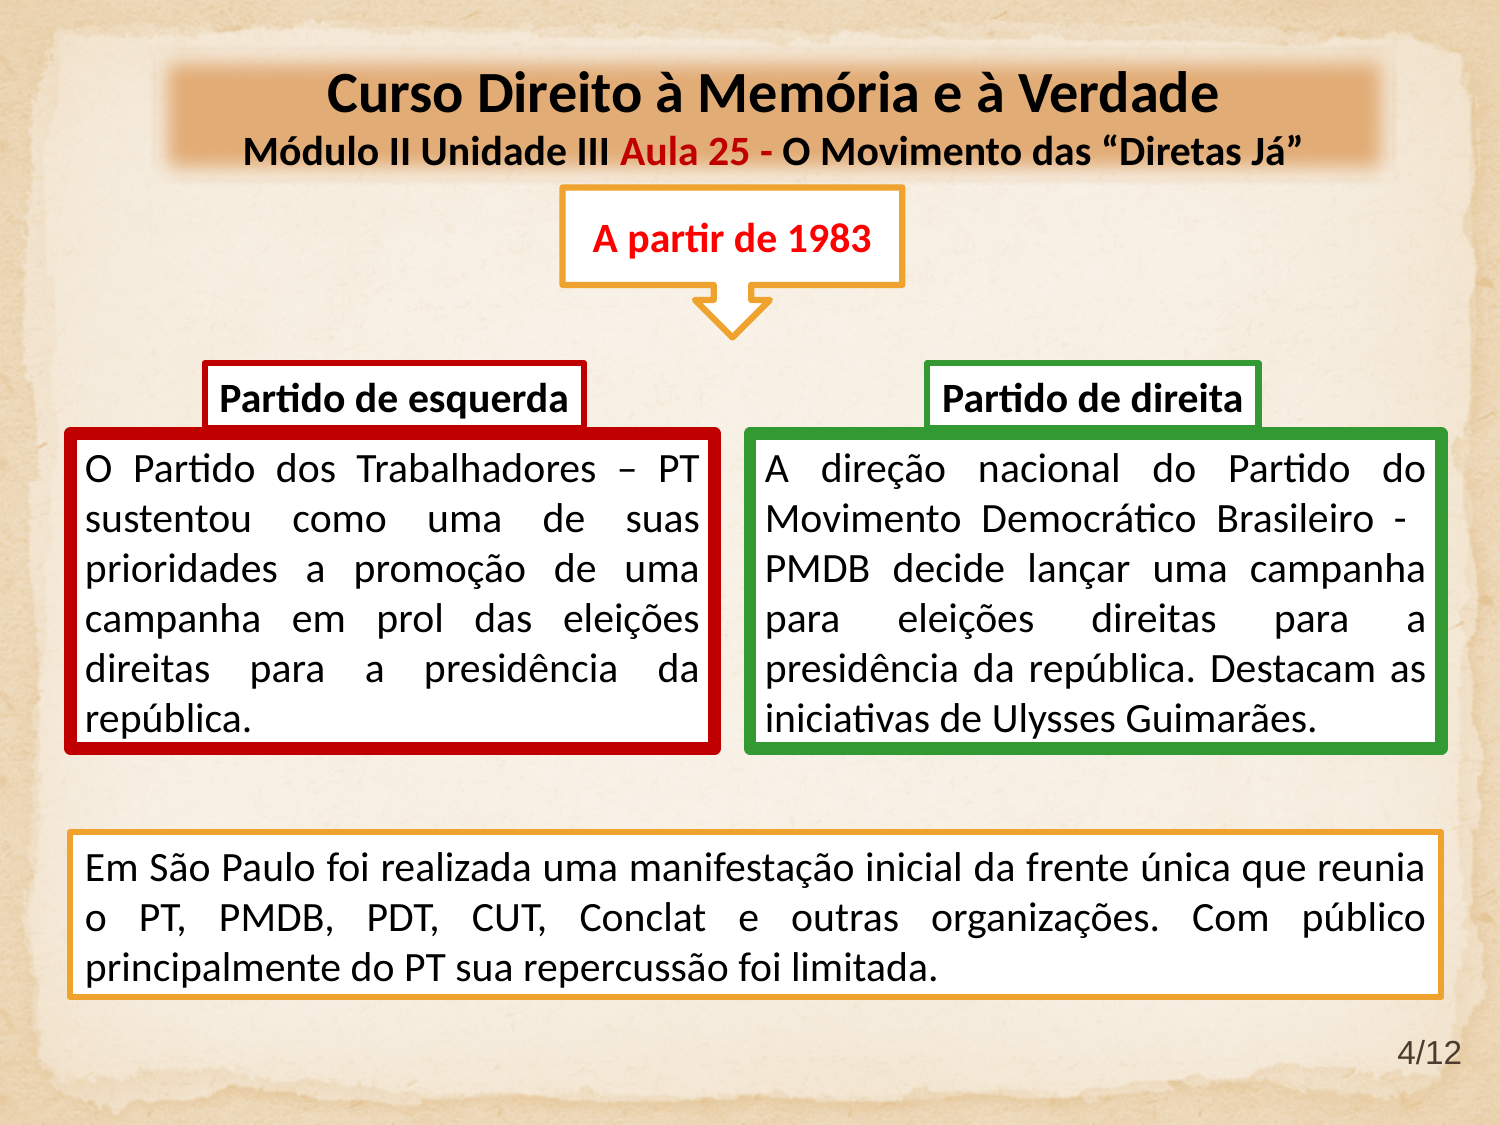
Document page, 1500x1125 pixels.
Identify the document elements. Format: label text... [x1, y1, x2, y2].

text_box A partir de 1983 [559, 184, 906, 341]
text_box A direção nacional do Partido do Movimento Democrático Brasileiro - PMDB decide lançar uma campanha para eleições direitas para a presidência da república. Destacam as iniciativas de Ulysses Guimarães. [747, 430, 1444, 751]
text_box O Partido dos Trabalhadores – PT sustentou como uma de suas prioridades a promoção de uma campanha em prol das eleições direitas para a presidência da república. [67, 430, 718, 751]
text_box Curso Direito à Memória e à Verdade Módulo II Unidade III Aula 25 - O Movimento das “Diretas Já” [183, 79, 1365, 152]
text_box Partido de direita [924, 360, 1262, 431]
text_box Em São Paulo foi realizada uma manifestação inicial da frente única que reunia o PT, PMDB, PDT, CUT, Conclat e outras organizações. Com público principalmente do PT sua repercussão foi limitada. [67, 829, 1444, 1000]
text_box Partido de esquerda [202, 360, 587, 431]
slide_number 4/12 [1379, 1014, 1480, 1089]
